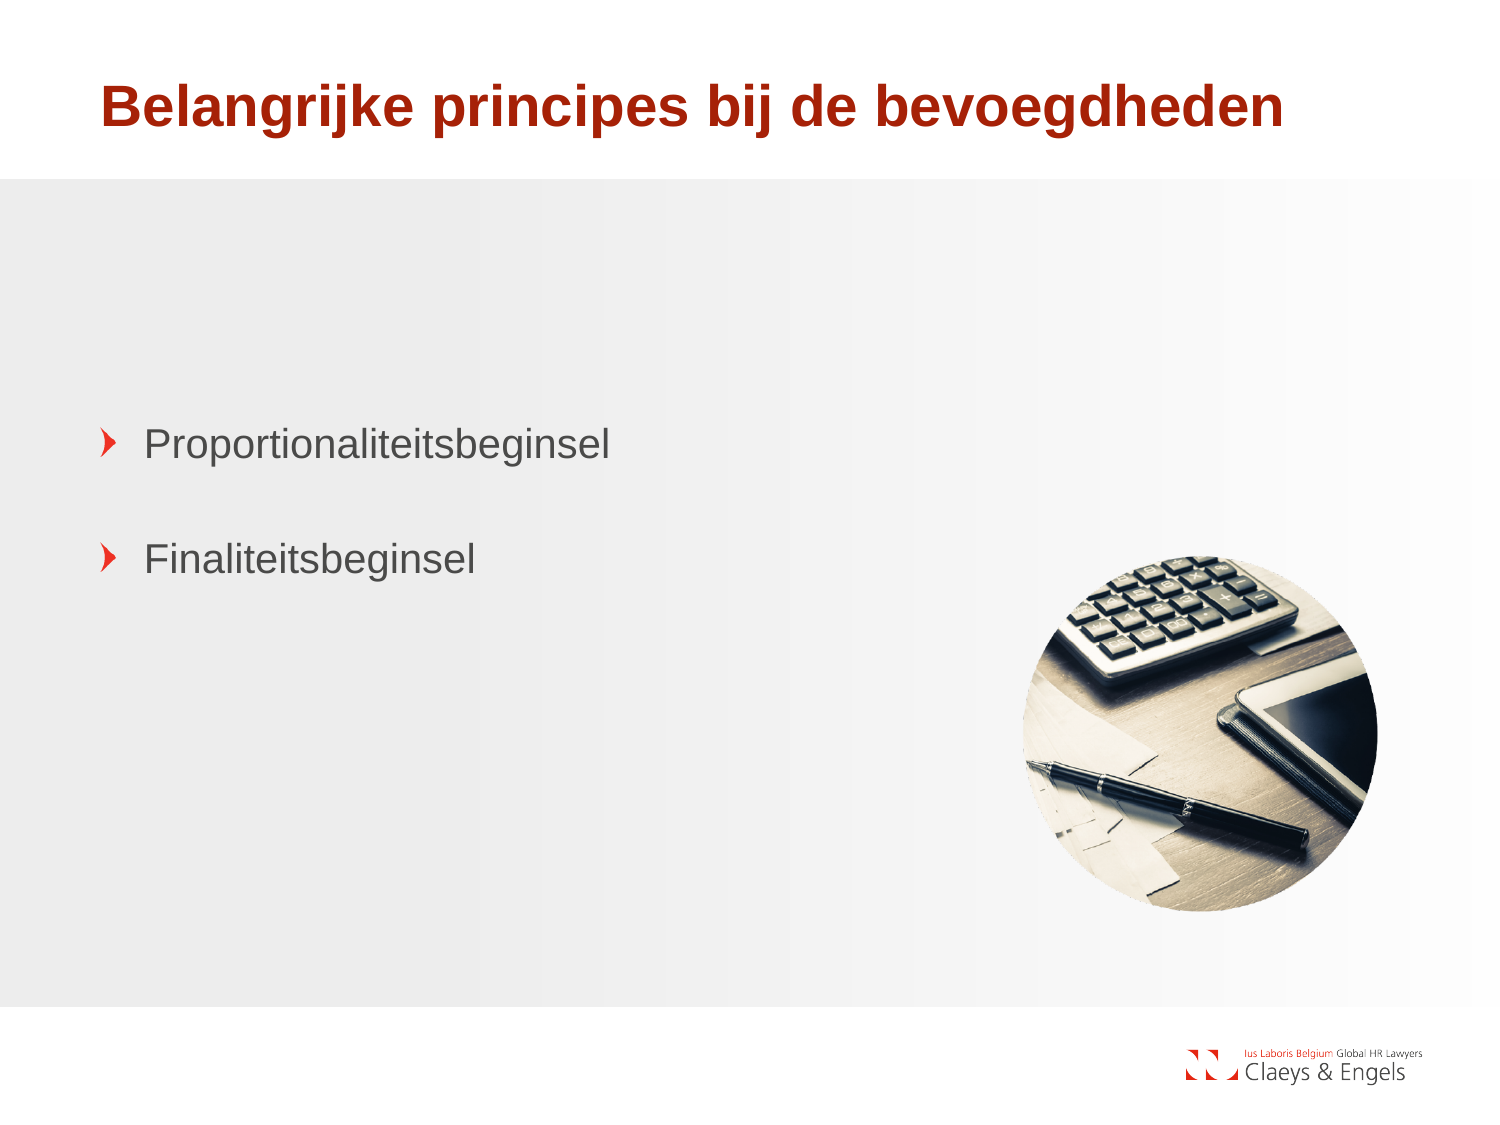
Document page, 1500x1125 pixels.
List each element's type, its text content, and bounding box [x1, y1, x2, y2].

title Belangrijke principes bij de bevoegdheden [85, 60, 1424, 156]
picture [1010, 544, 1390, 923]
picture [100, 427, 116, 457]
picture [1122, 1015, 1500, 1125]
picture [100, 542, 116, 572]
list Proportionaliteitsbeginsel Finaliteitsbeginsel [85, 180, 1424, 1007]
